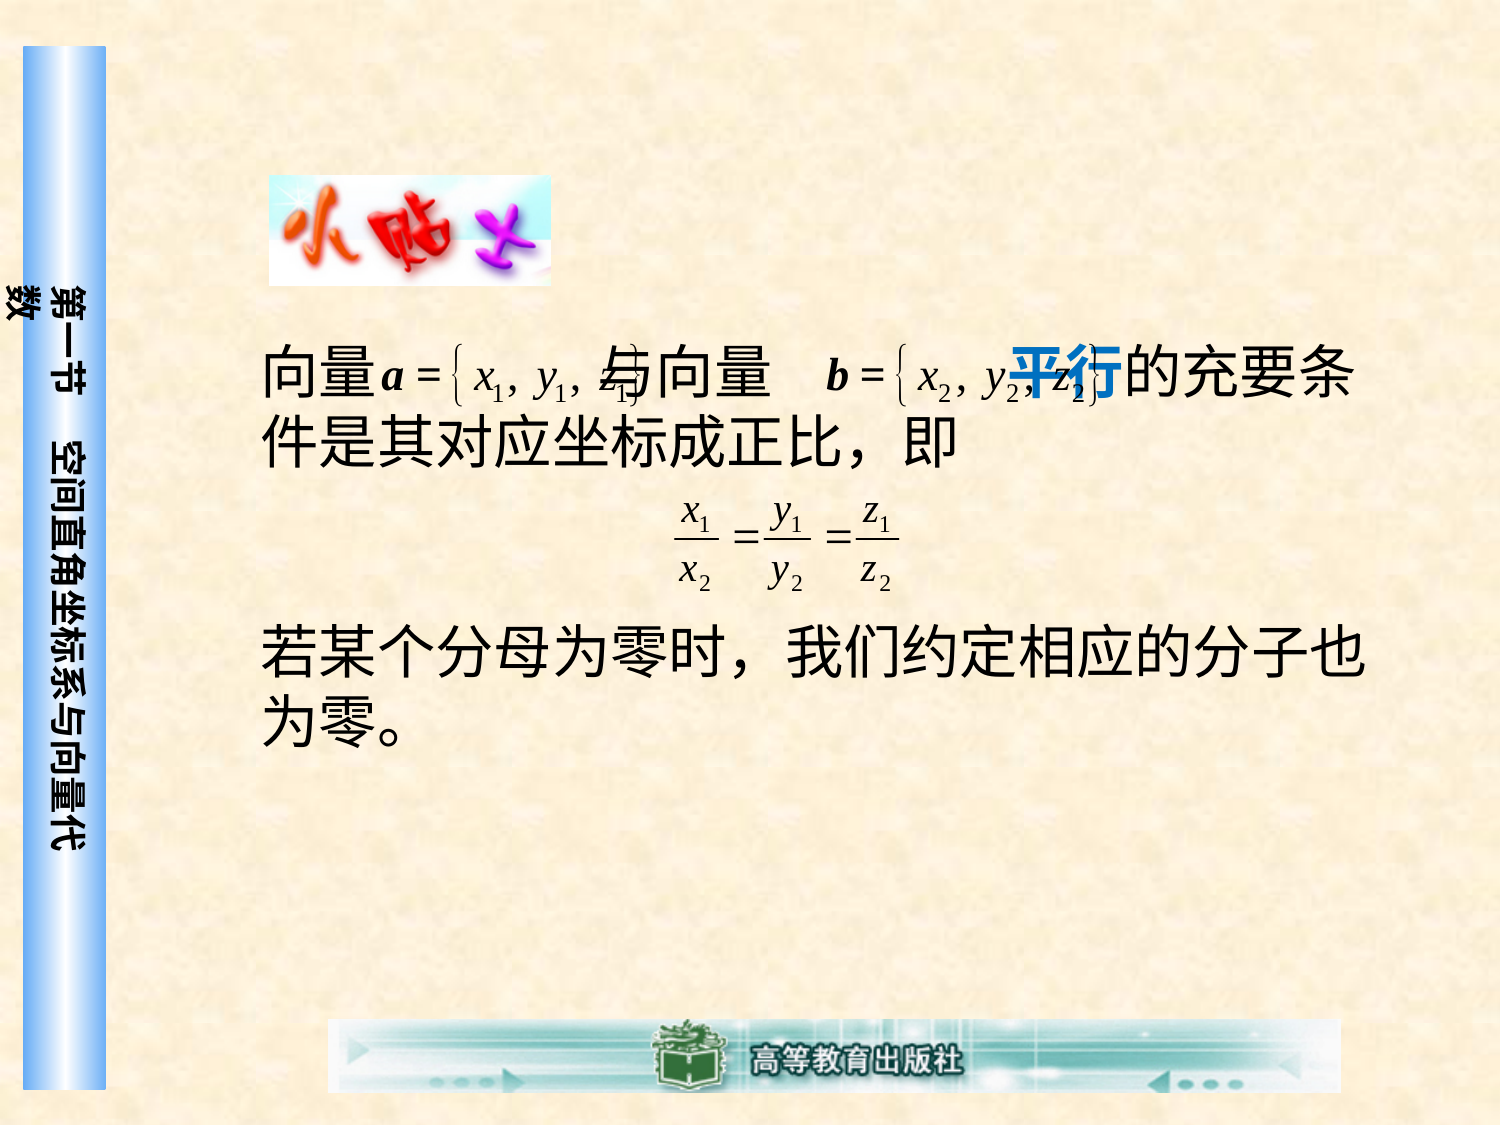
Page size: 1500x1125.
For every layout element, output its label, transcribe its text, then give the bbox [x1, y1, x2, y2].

text_box [23, 46, 106, 1090]
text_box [374, 339, 659, 418]
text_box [667, 480, 907, 601]
text_box 第一节 空间直角坐标系与向量代数 [23, 269, 100, 903]
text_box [820, 339, 1116, 418]
picture [0, 1, 1500, 1125]
text_box 向量 与向量 平行的充要条件是其对应坐标成正比，即 若某个分母为零时，我们约定相应的分子也为零。 [246, 328, 1395, 763]
